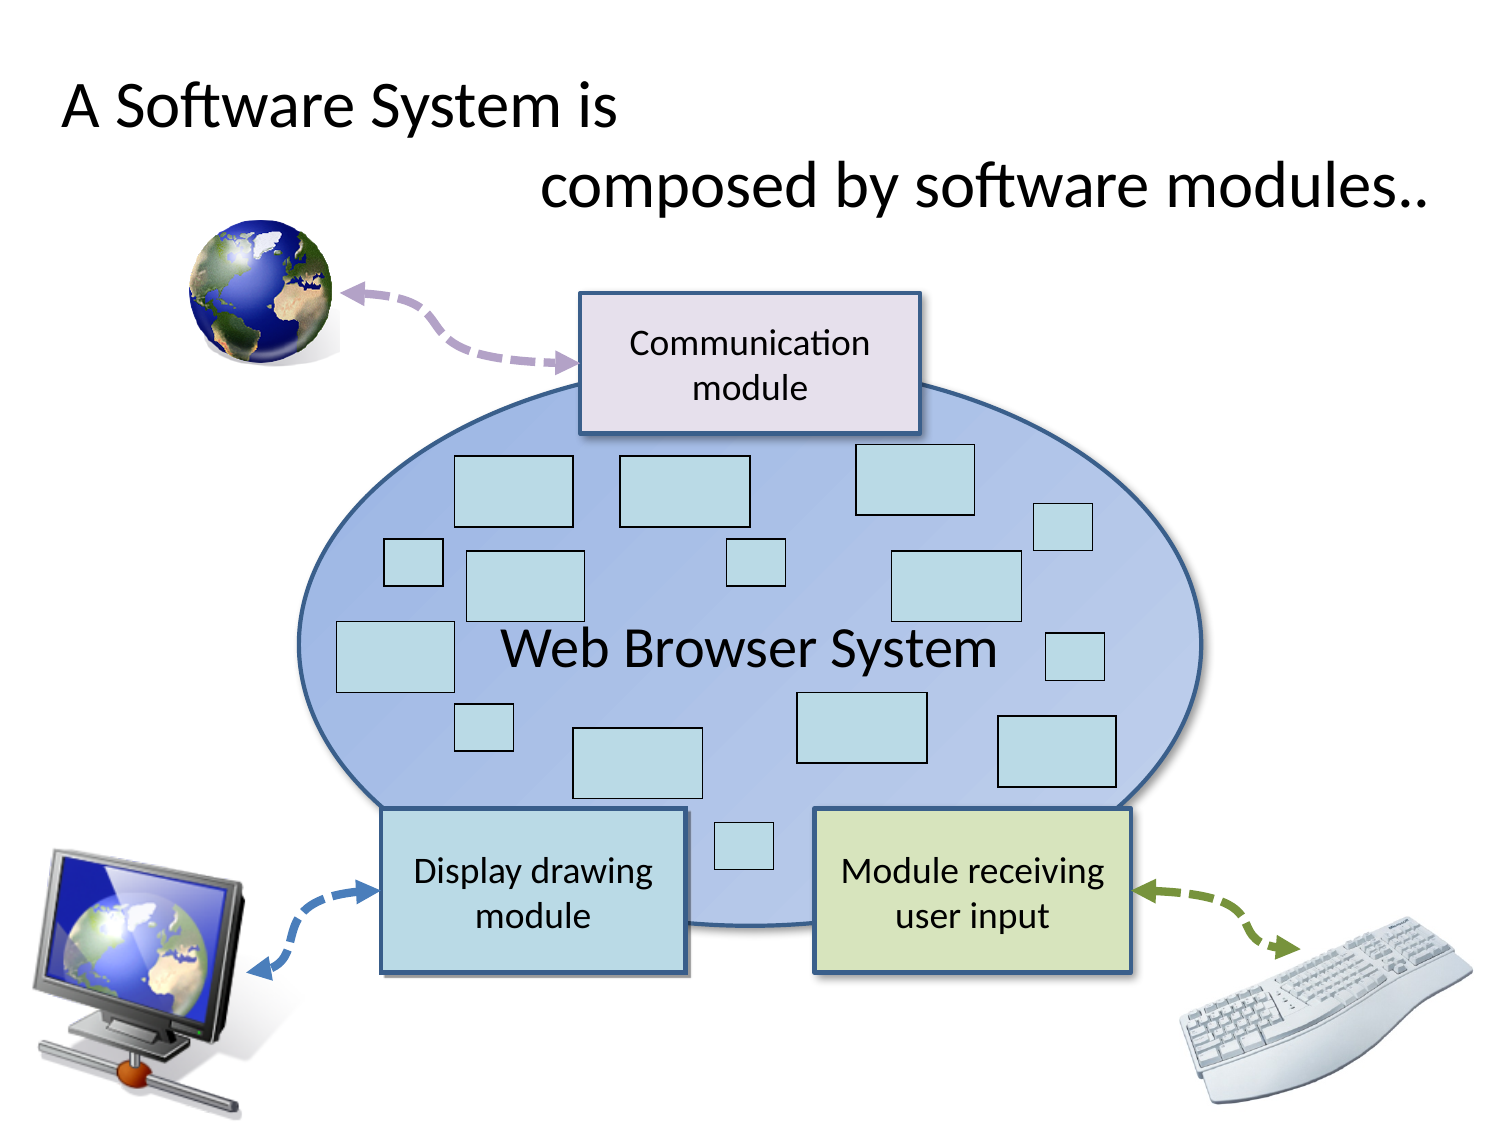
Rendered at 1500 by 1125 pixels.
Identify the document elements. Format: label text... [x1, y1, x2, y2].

title A Software System is composed by software modules.. [46, 46, 1465, 210]
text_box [23, 210, 1500, 1125]
